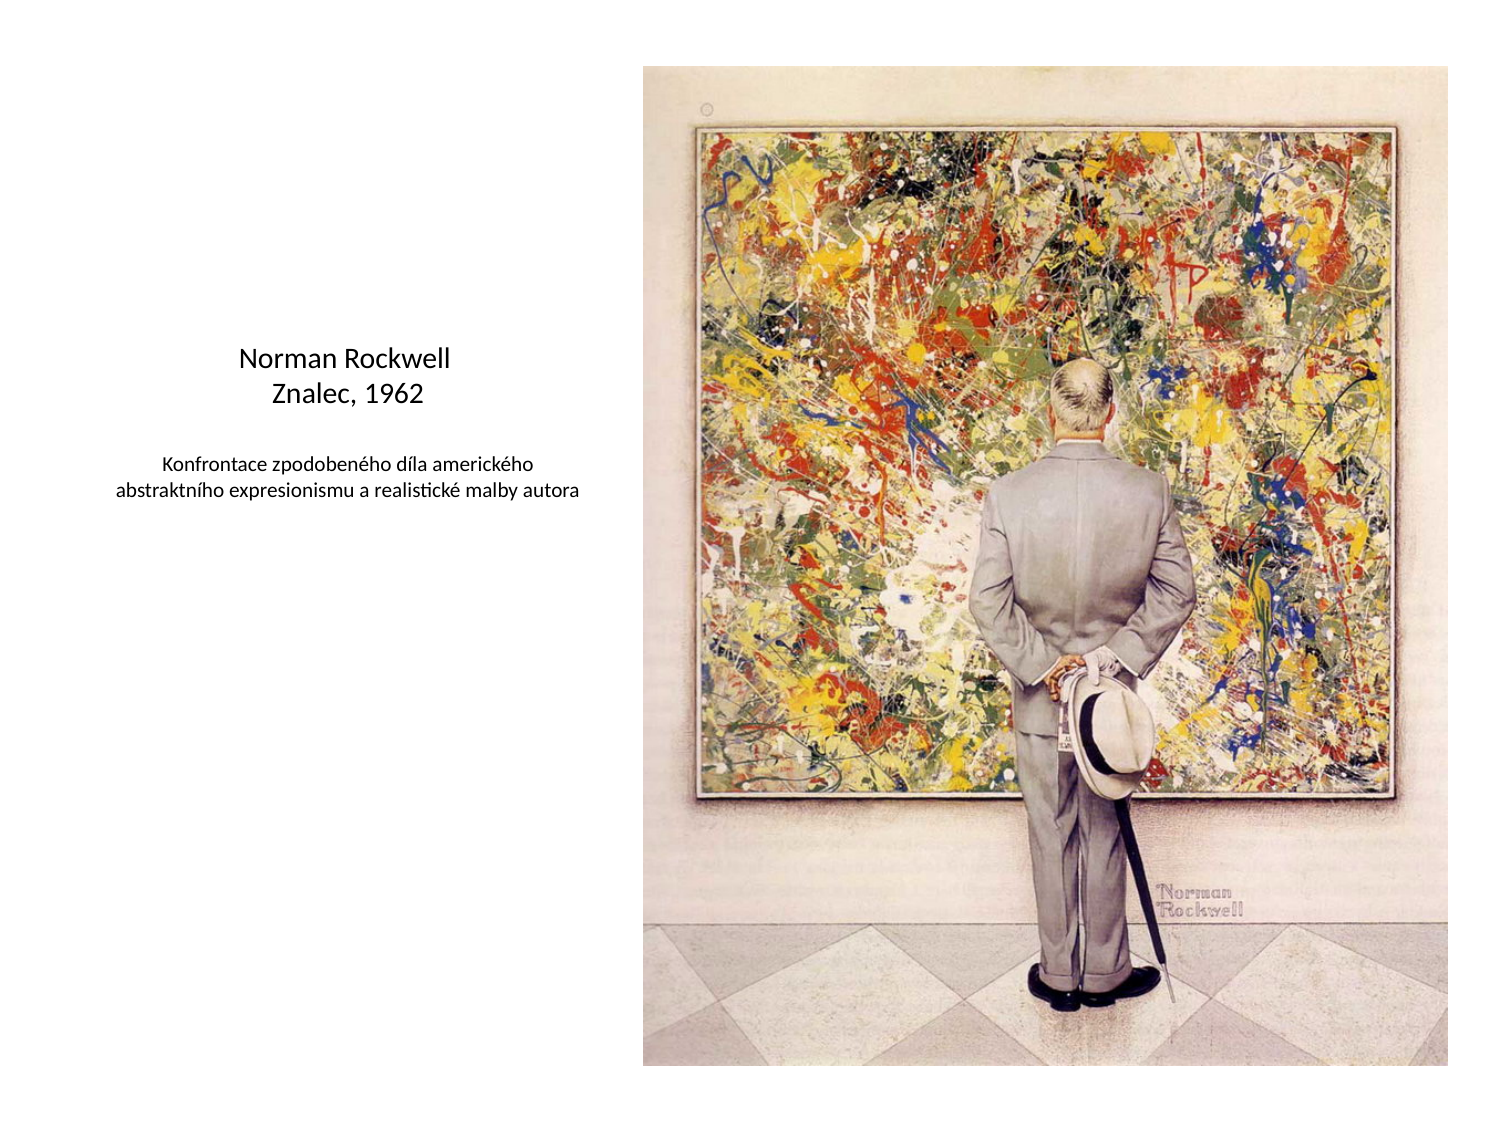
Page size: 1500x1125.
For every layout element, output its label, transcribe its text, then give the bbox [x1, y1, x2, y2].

title Norman Rockwell Znalec, 1962 Konfrontace zpodobeného díla amerického abstraktního expresionismu a realistické malby autora [100, 326, 597, 514]
picture [643, 66, 1448, 1066]
